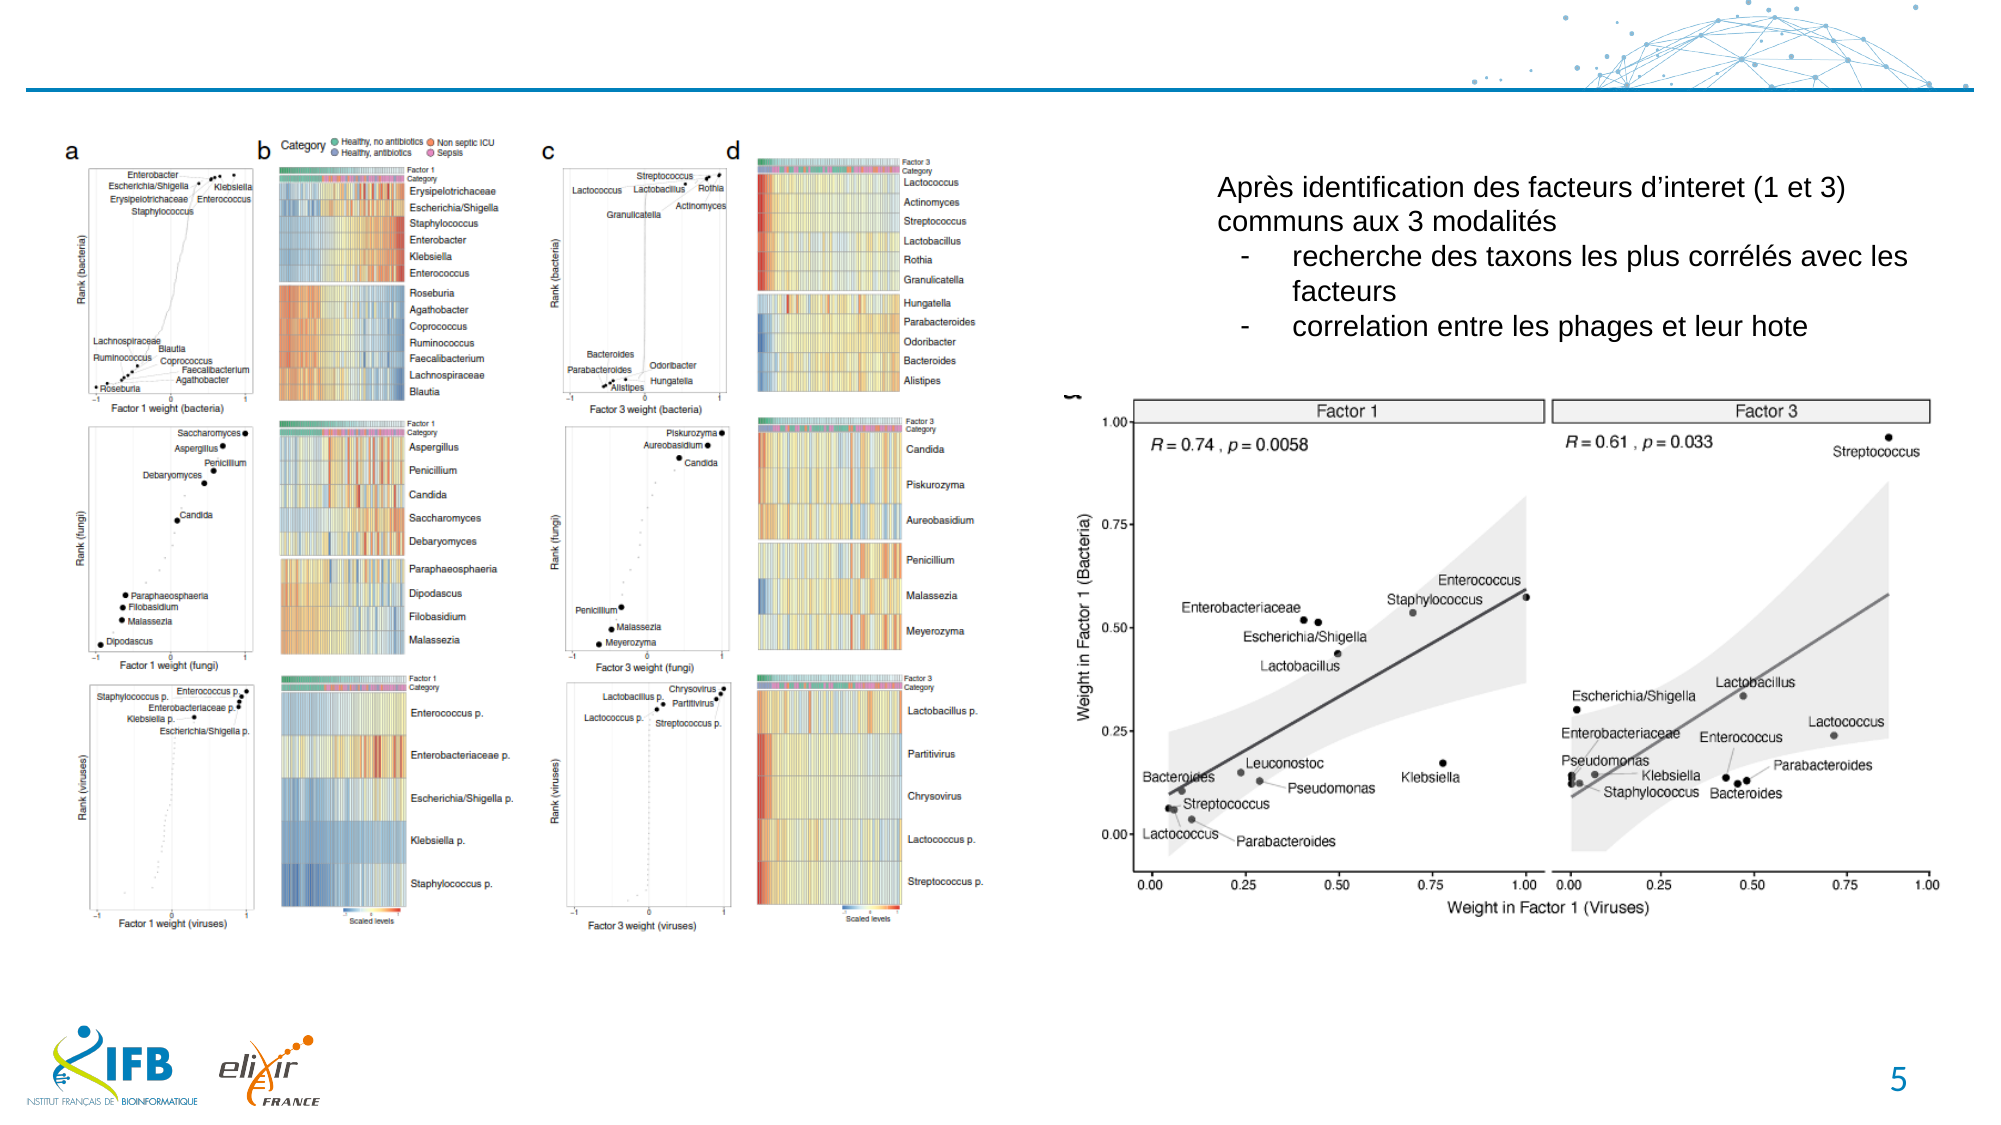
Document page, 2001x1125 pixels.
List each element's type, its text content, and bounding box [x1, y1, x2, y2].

picture [25, 1023, 199, 1110]
picture [24, 114, 1003, 946]
picture [1063, 395, 1964, 923]
picture [219, 1035, 320, 1106]
text_box Après identification des facteurs d’interet (1 et 3) communs aux 3 modalités recherche des taxons les plus corrélés avec les facteurs correlation entre les phages et leur hote [1052, 152, 1953, 358]
